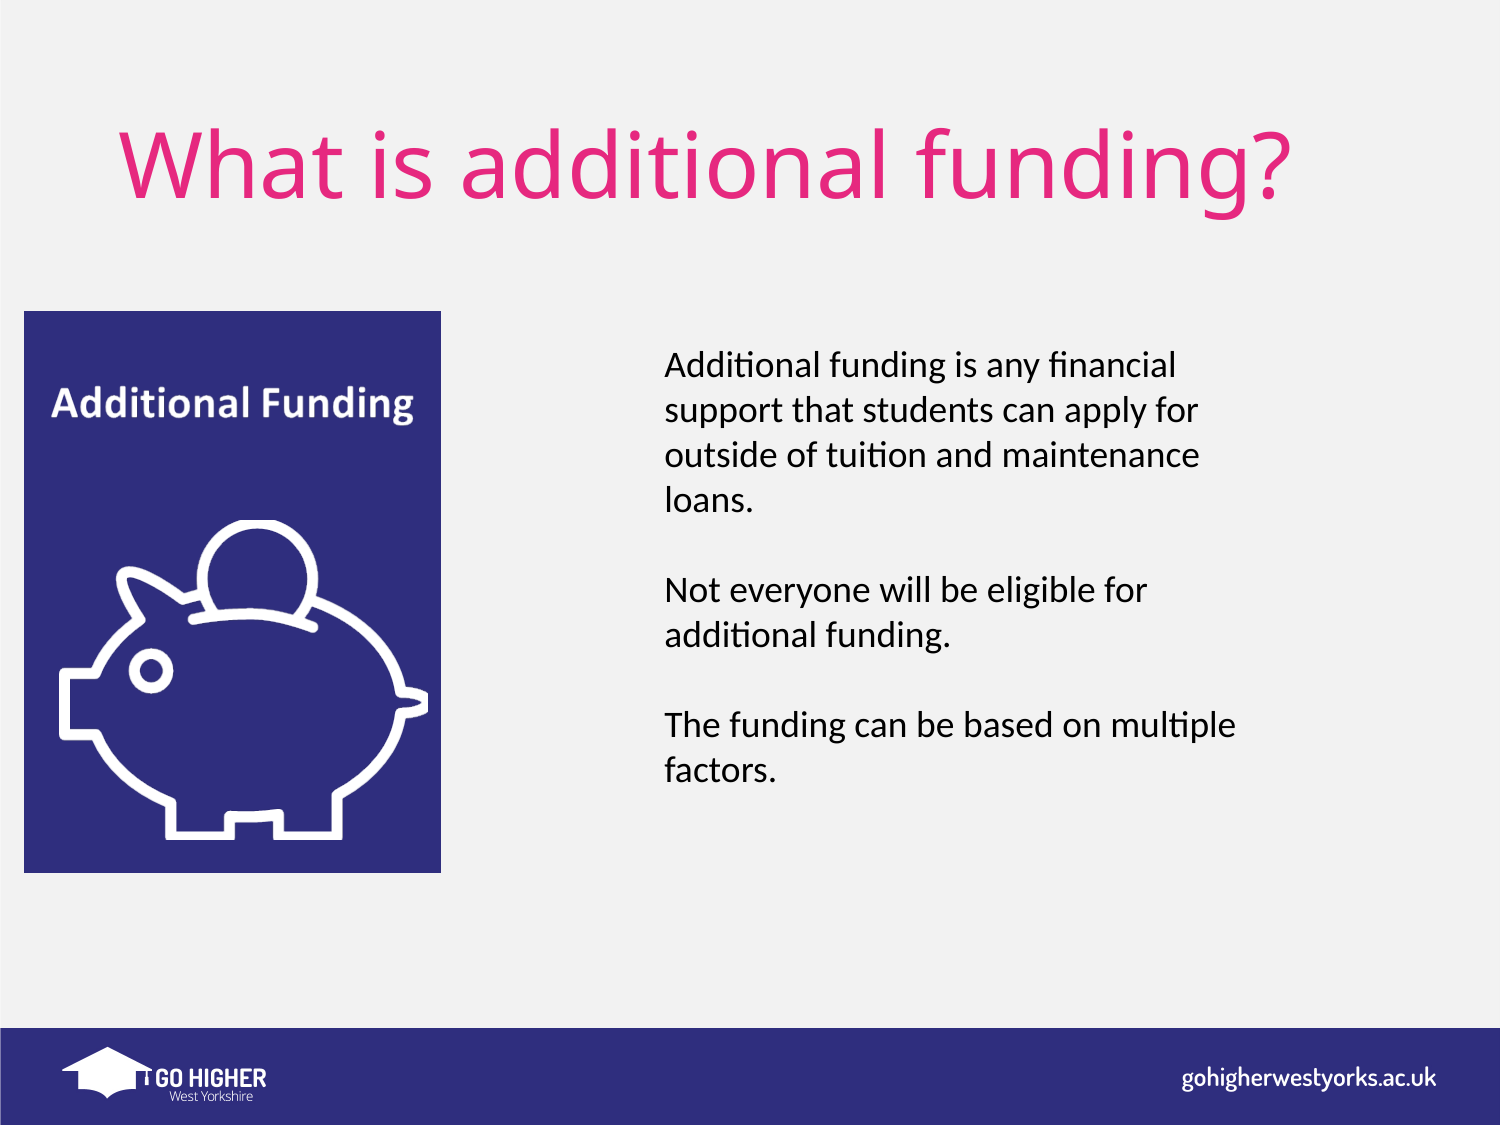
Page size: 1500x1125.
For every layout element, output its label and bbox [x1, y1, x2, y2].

picture [22, 311, 464, 873]
list [0, 0, 1500, 1125]
